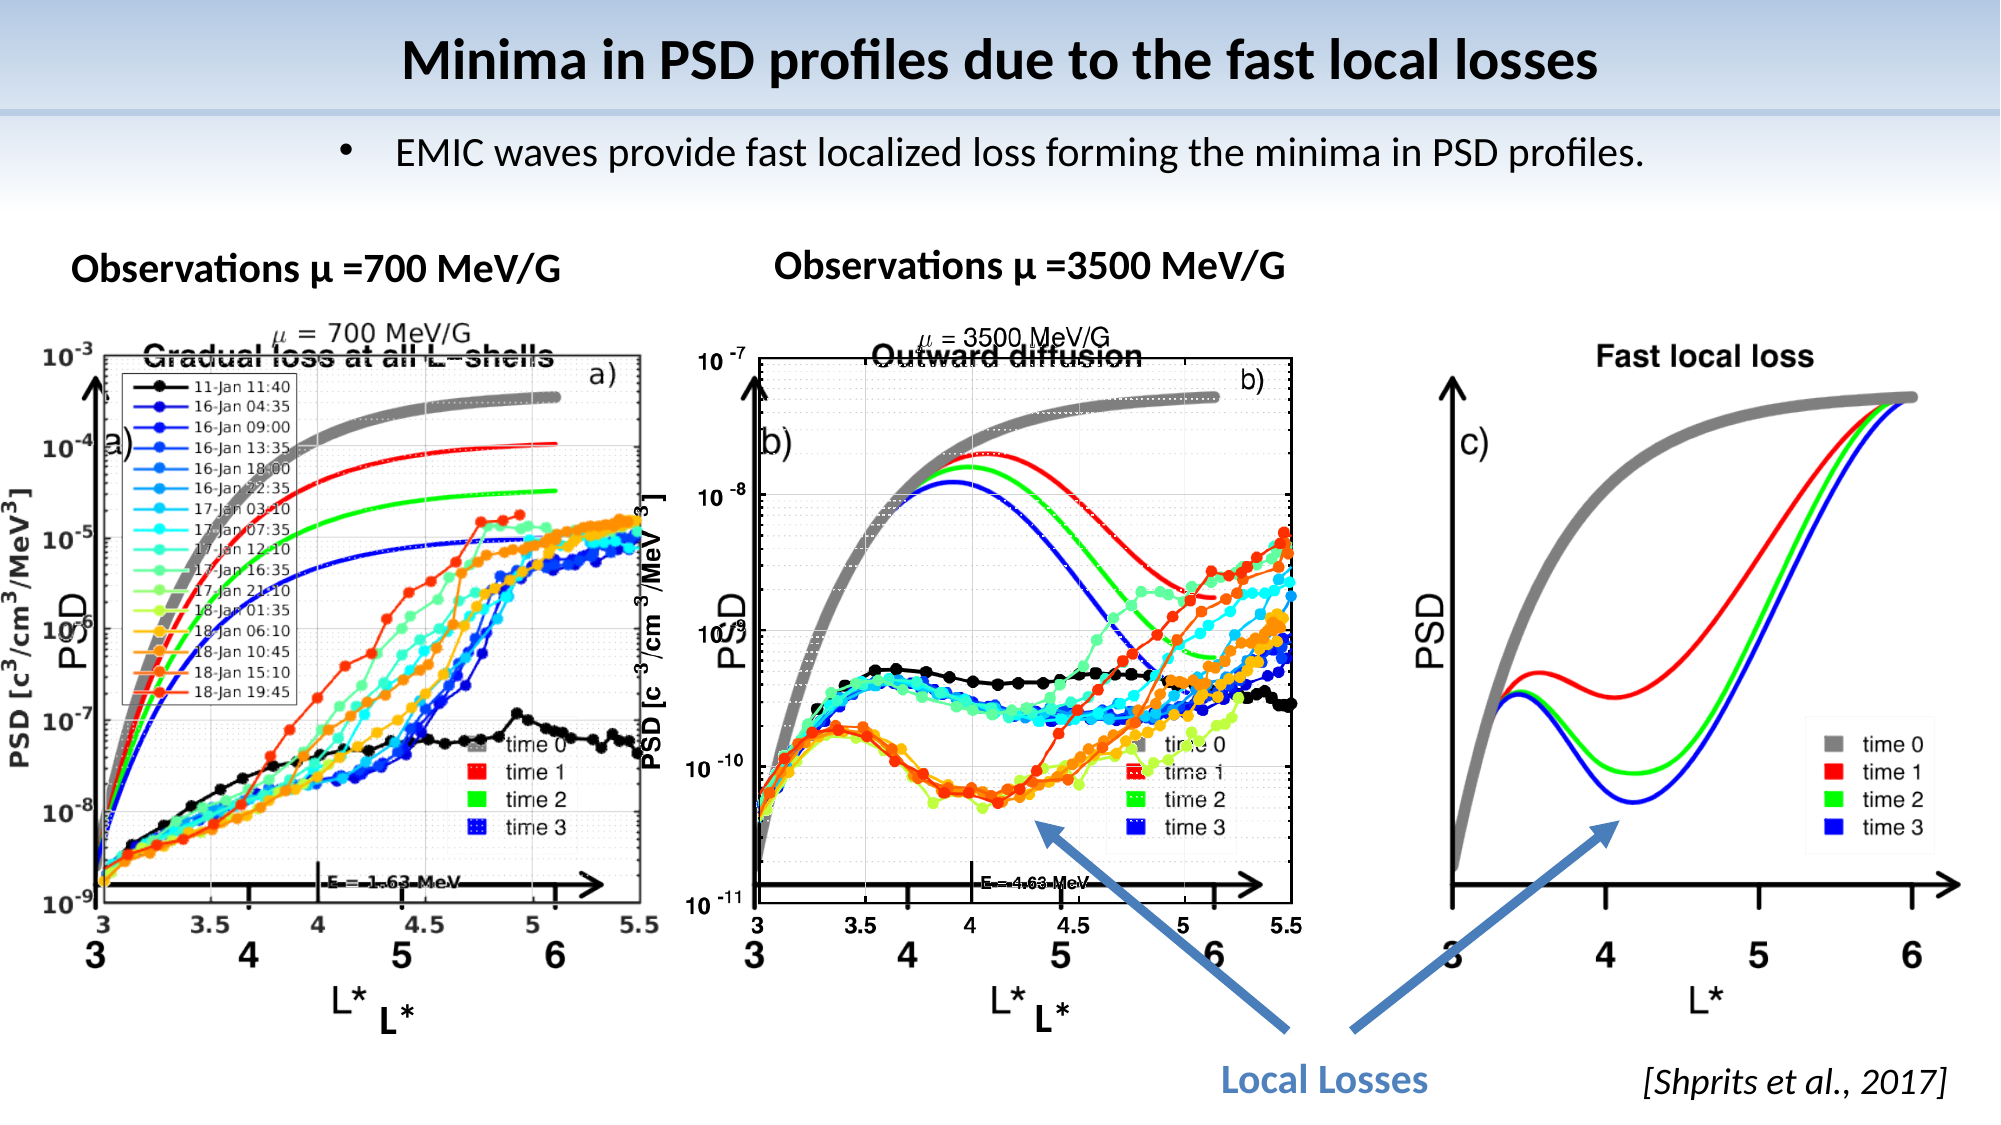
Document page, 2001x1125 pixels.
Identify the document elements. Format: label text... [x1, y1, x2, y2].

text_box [0, 232, 621, 1052]
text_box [624, 230, 1313, 1050]
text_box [1034, 820, 1620, 1111]
picture [1399, 282, 2000, 1032]
title Minima in PSD profiles due to the fast local losses [99, 0, 1900, 113]
text_box EMIC waves provide fast localized loss forming the minima in PSD profiles. [6, 117, 1988, 182]
text_box [Shprits et al., 2017] [1625, 1049, 1963, 1110]
